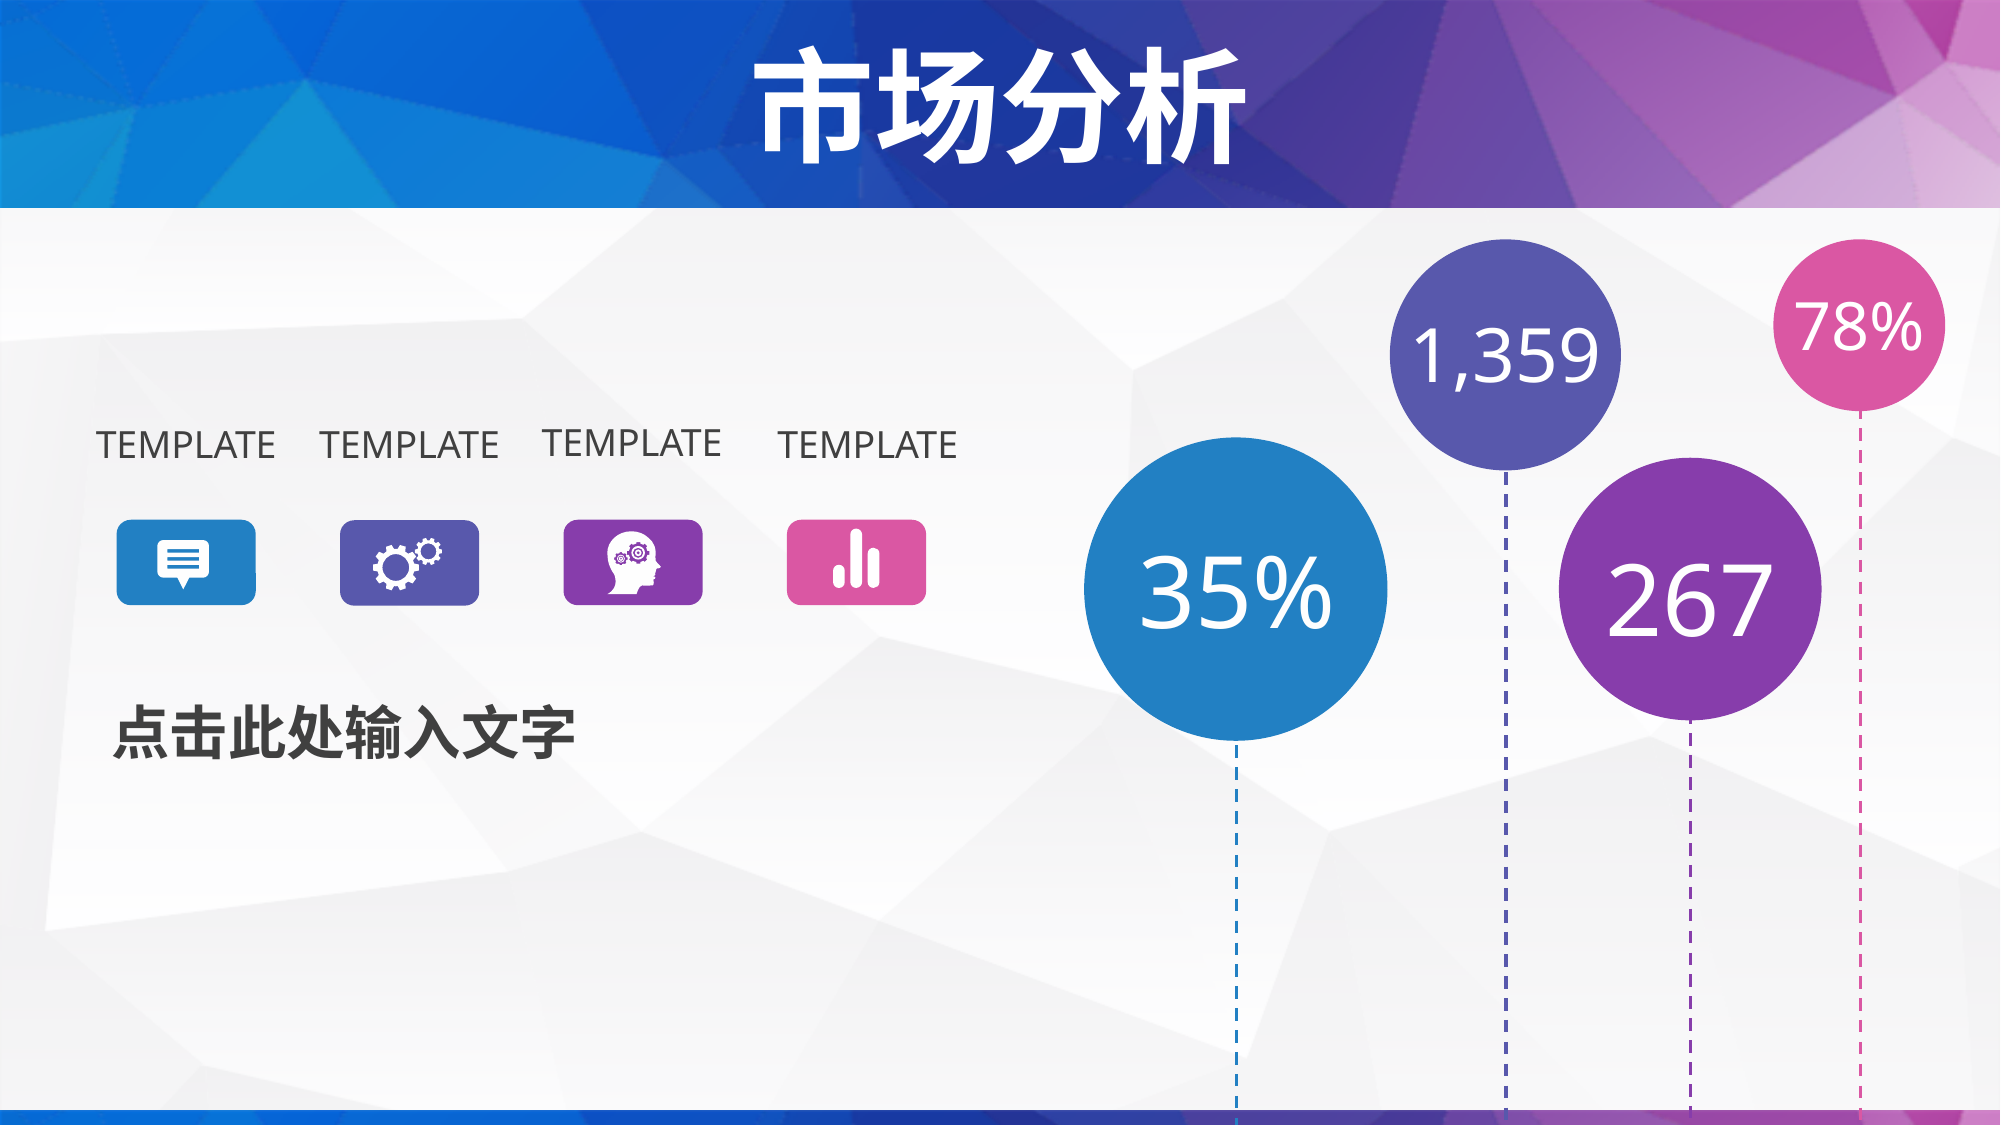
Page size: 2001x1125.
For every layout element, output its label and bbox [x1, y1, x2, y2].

text_box [607, 531, 664, 595]
text_box [0, 0, 2000, 1125]
text_box [833, 528, 880, 588]
text_box [373, 537, 442, 591]
text_box [157, 540, 210, 590]
